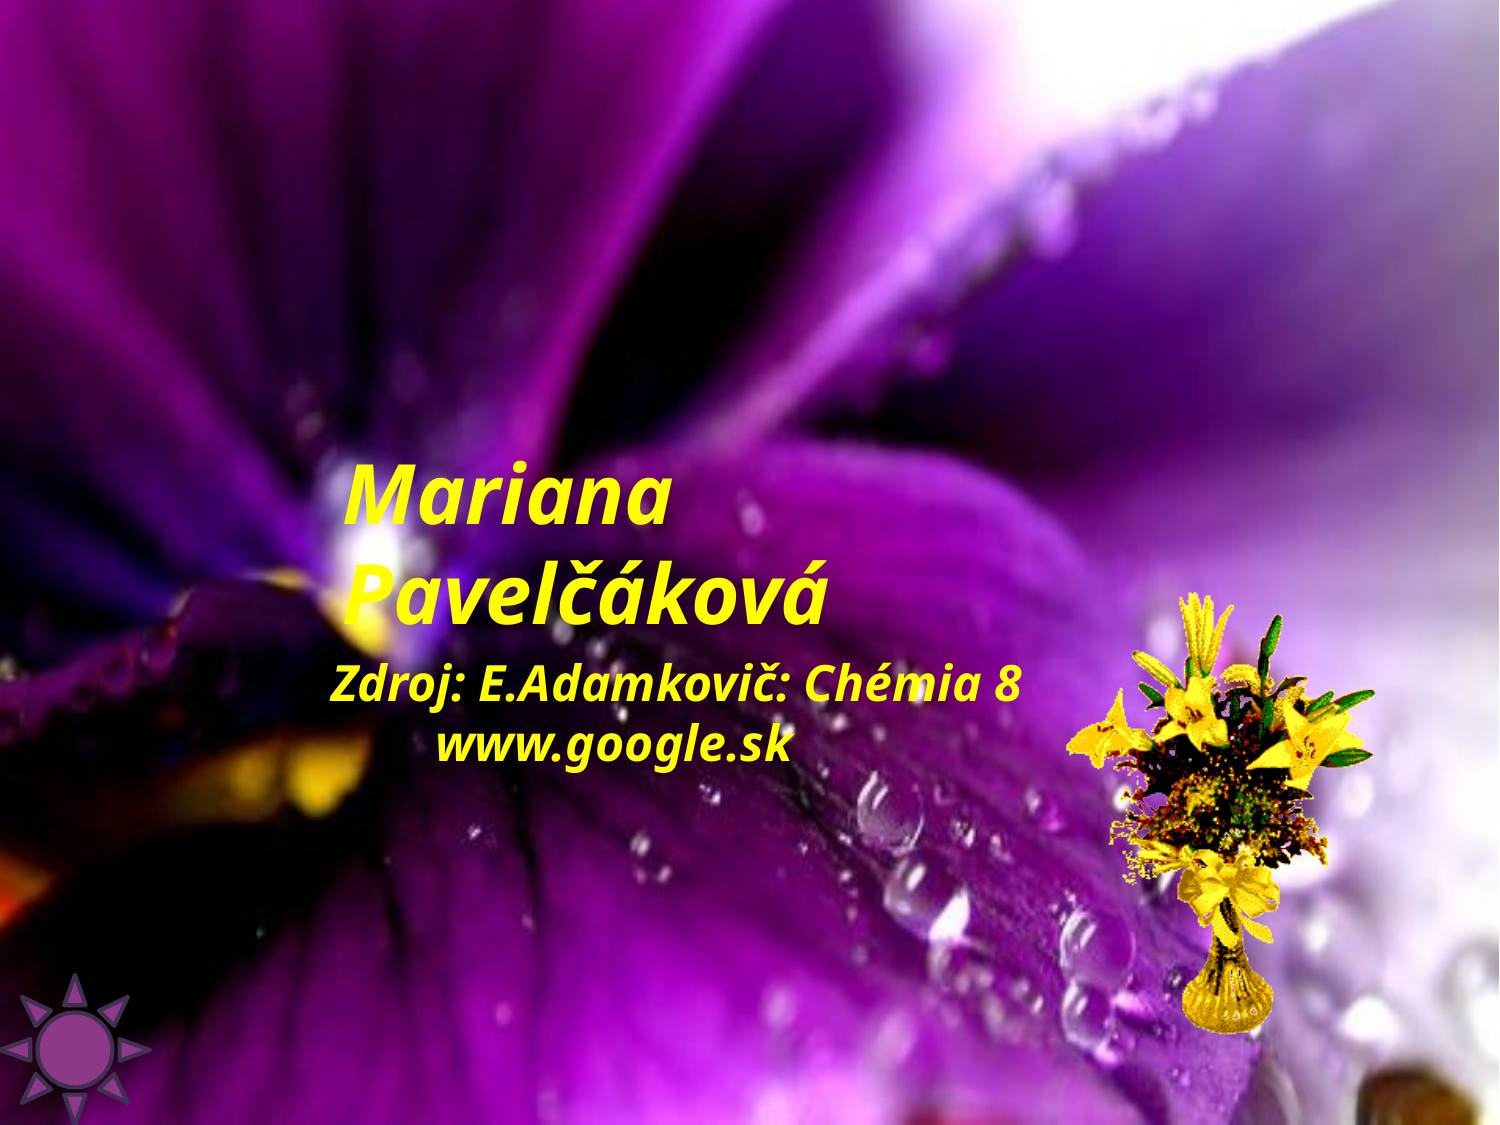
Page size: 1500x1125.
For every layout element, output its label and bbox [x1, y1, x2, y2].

list [0, 0, 1499, 1125]
picture [1054, 573, 1402, 1039]
